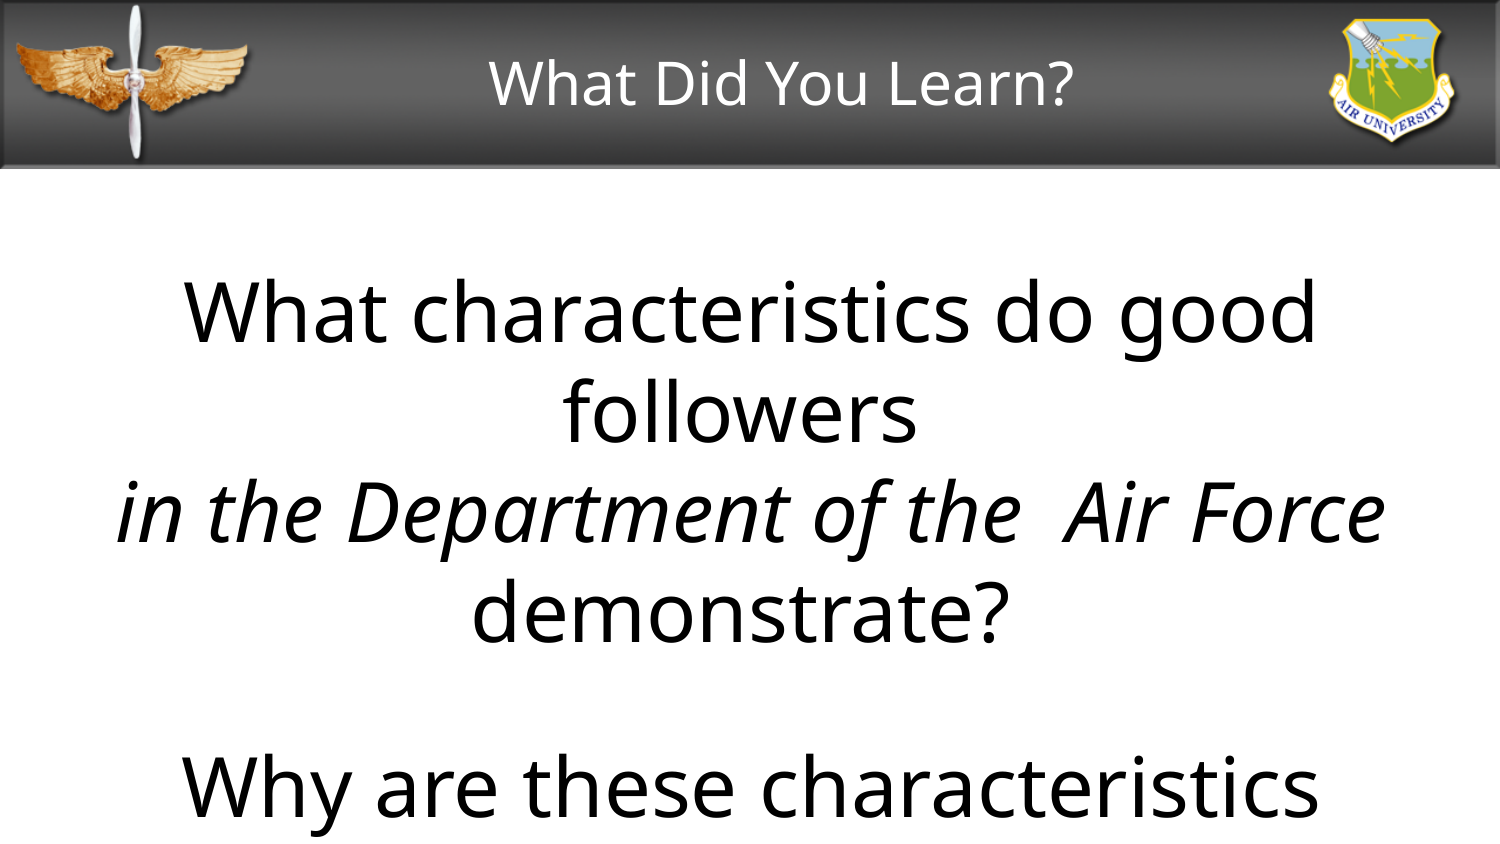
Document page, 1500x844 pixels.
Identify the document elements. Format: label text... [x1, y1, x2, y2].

picture [0, 0, 1500, 844]
list What characteristics do good followers in the Department of the Air Force demonstrate? Why are these characteristics important? [27, 175, 1477, 806]
title What Did You Learn? [270, 10, 1294, 153]
